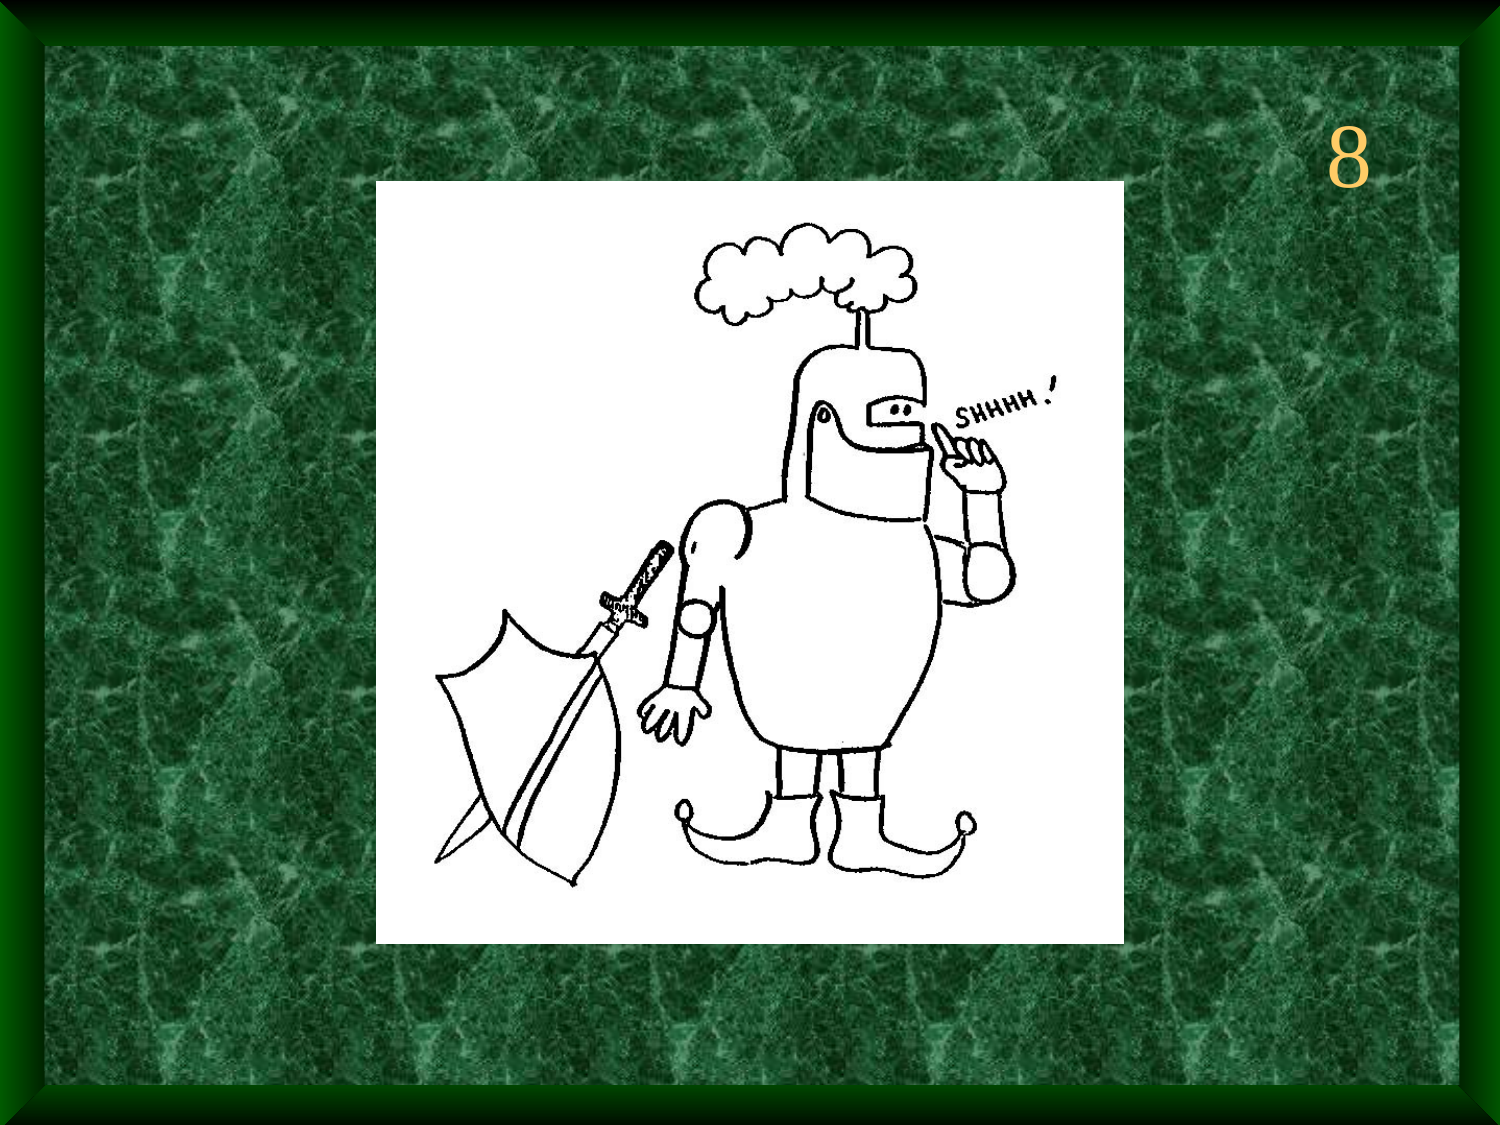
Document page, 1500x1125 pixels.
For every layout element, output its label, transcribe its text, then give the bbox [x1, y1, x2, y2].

title 8 [112, 57, 1388, 246]
picture [44, 46, 1460, 1085]
